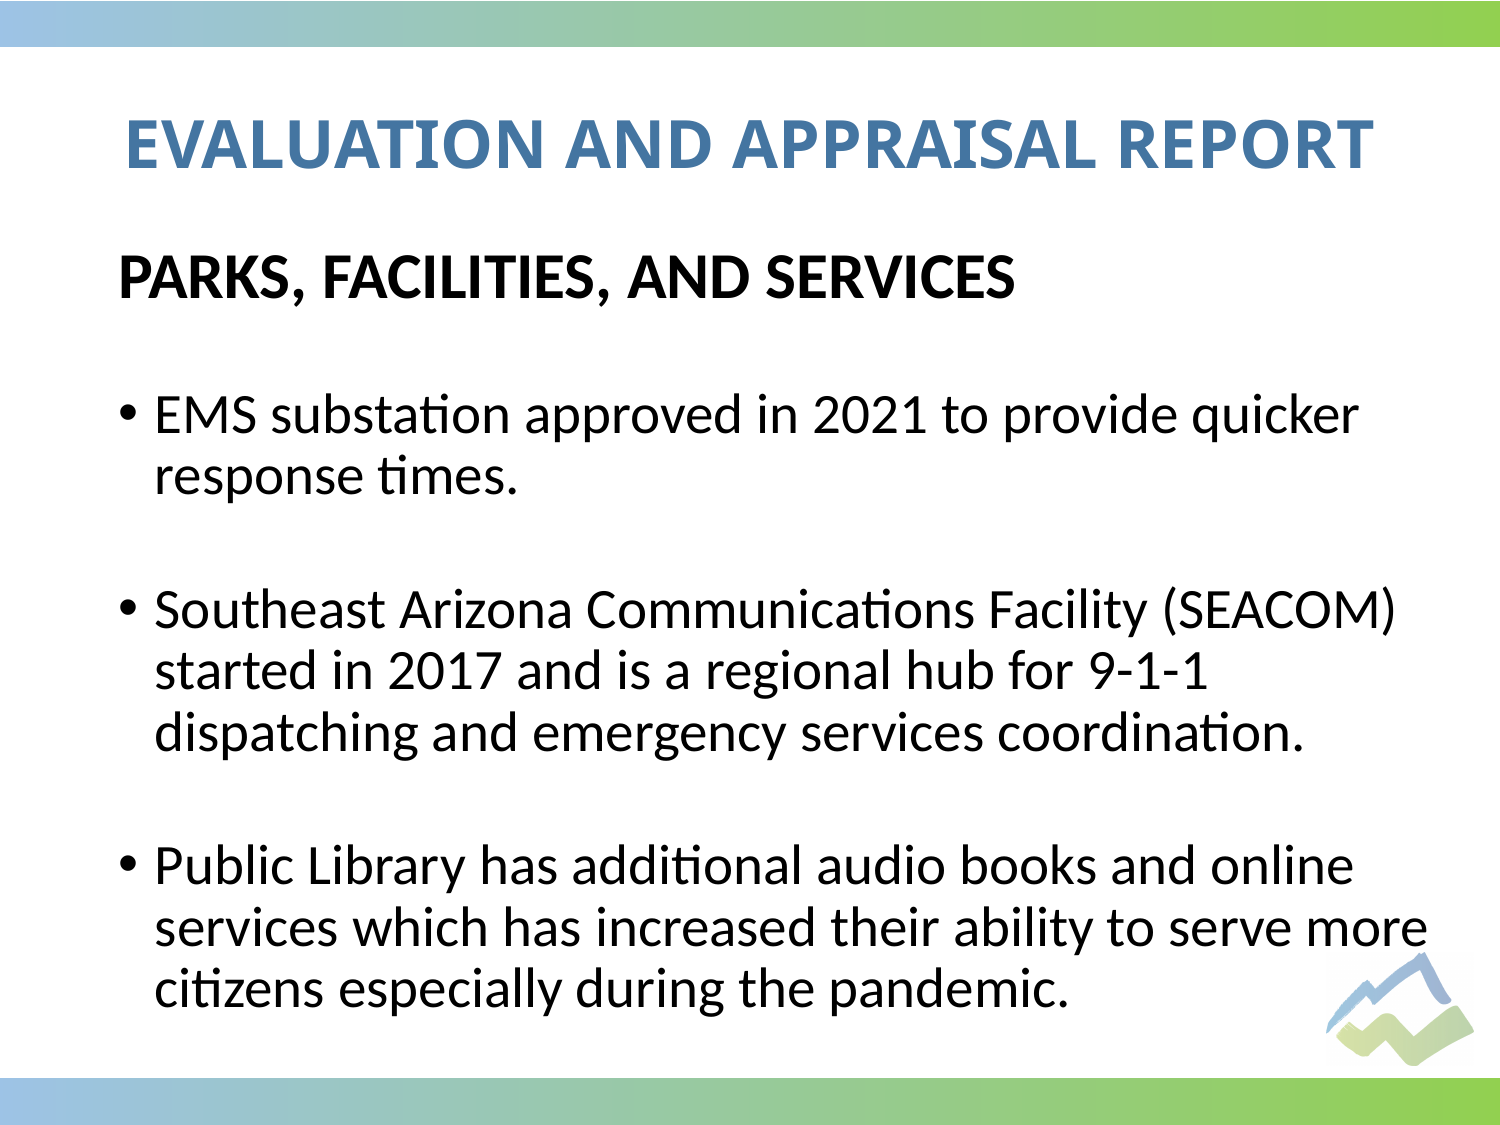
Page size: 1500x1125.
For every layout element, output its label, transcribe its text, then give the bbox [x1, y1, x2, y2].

list PARKS, FACILITIES, AND SERVICES EMS substation approved in 2021 to provide quicker response times. Southeast Arizona Communications Facility (SEACOM) started in 2017 and is a regional hub for 9-1-1 dispatching and emergency services coordination. Public Library has additional audio books and online services which has increased their ability to serve more citizens especially during the pandemic. [103, 234, 1473, 1035]
text_box [0, 1, 1500, 47]
text_box [0, 1078, 1500, 1125]
title EVALUATION AND APPRAISAL REPORT [103, 59, 1397, 234]
picture [1325, 952, 1473, 1066]
